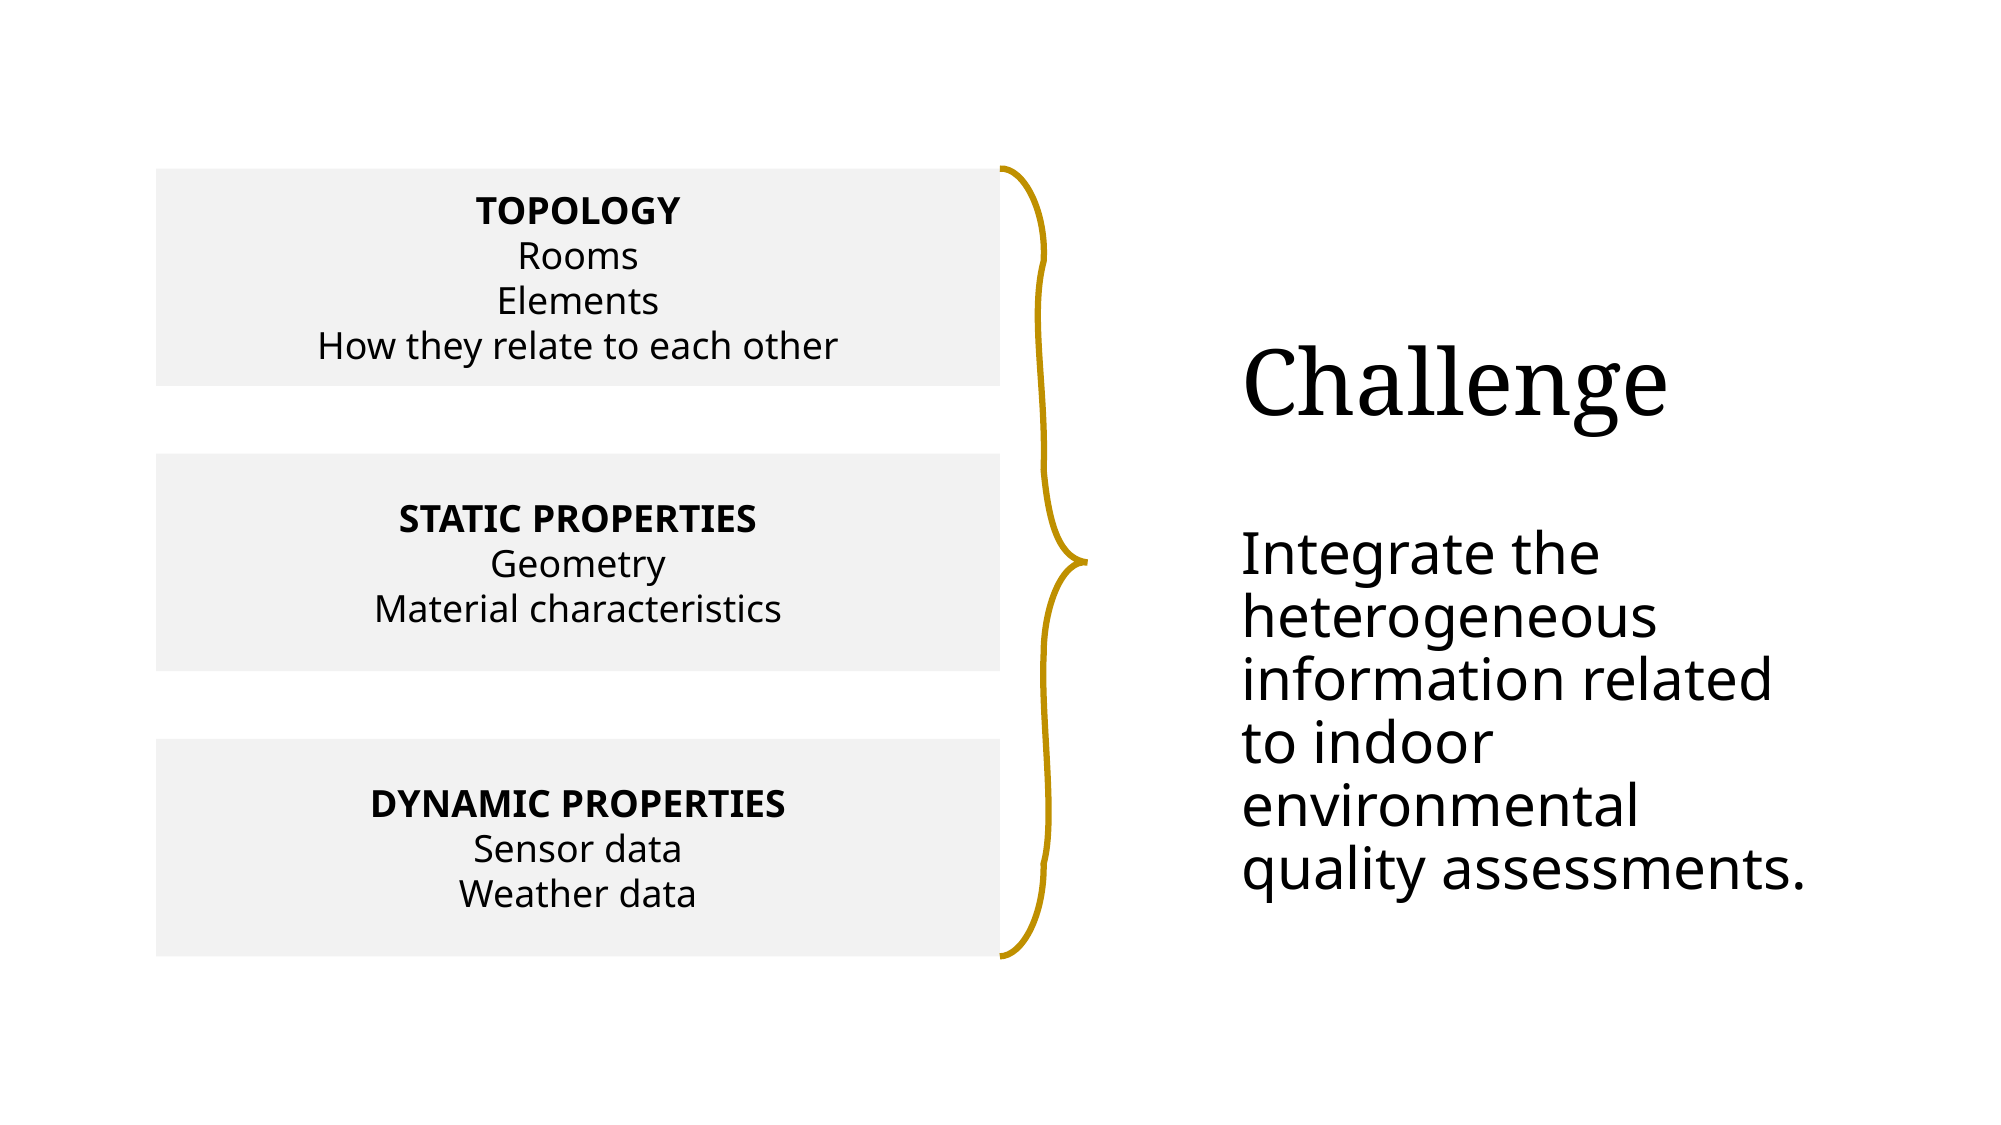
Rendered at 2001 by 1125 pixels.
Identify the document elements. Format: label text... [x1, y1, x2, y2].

text_box DYNAMIC PROPERTIES Sensor data Weather data [155, 738, 999, 957]
text_box Challenge [1226, 277, 1844, 495]
list Integrate the heterogeneous information related to indoor environmental quality assessments. [1226, 516, 1844, 885]
text_box STATIC PROPERTIES Geometry Material characteristics [155, 453, 1001, 672]
text_box [993, 168, 1088, 957]
text_box TOPOLOGY Rooms Elements How they relate to each other [155, 168, 1001, 387]
